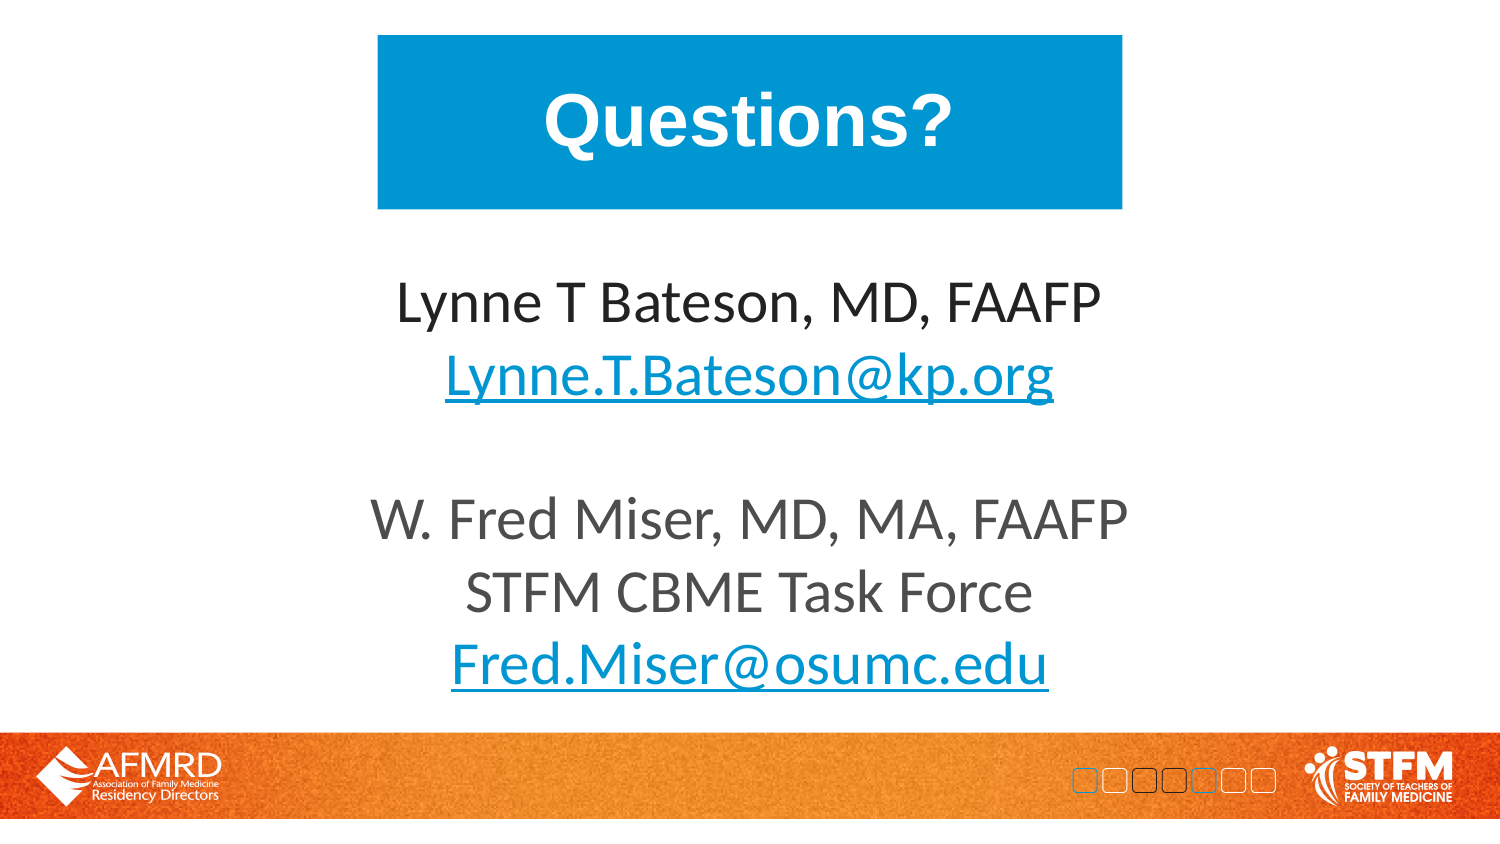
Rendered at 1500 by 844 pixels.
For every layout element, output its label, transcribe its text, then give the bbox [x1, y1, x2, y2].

text_box Questions? [377, 35, 1123, 210]
list Lynne T Bateson, MD, FAAFP Lynne.T.Bateson@kp.org W. Fred Miser, MD, MA, FAAFP STFM CBME Task Force Fred.Miser@osumc.edu [103, 182, 1397, 718]
picture [0, 0, 1500, 844]
